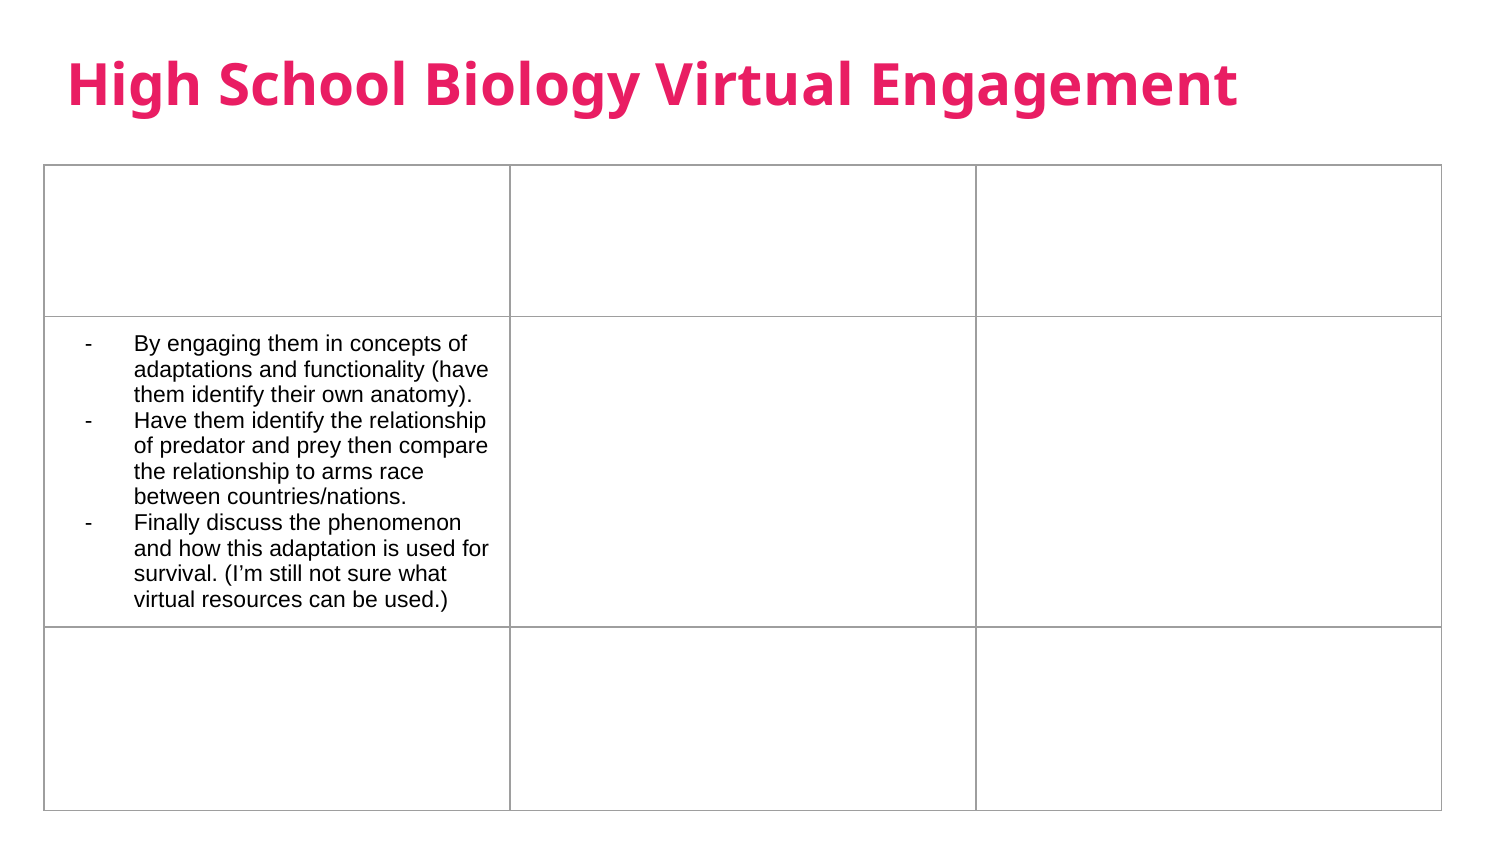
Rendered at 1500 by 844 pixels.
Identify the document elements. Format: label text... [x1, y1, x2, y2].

table_cell [45, 628, 509, 810]
table_header [45, 166, 509, 316]
table_cell [511, 628, 975, 810]
table_cell [977, 317, 1441, 626]
table_cell By engaging them in concepts of adaptations and functionality (have them identify their own anatomy). Have them identify the relationship of predator and prey then compare the relationship to arms race between countries/nations. Finally discuss the phenomenon and how this adaptation is used for survival. (I’m still not sure what virtual resources can be used.) [45, 317, 509, 626]
table_cell [977, 628, 1441, 810]
table_cell [511, 317, 975, 626]
table_header [511, 166, 975, 316]
table_header [977, 166, 1441, 316]
title High School Biology Virtual Engagement [51, 31, 1449, 126]
